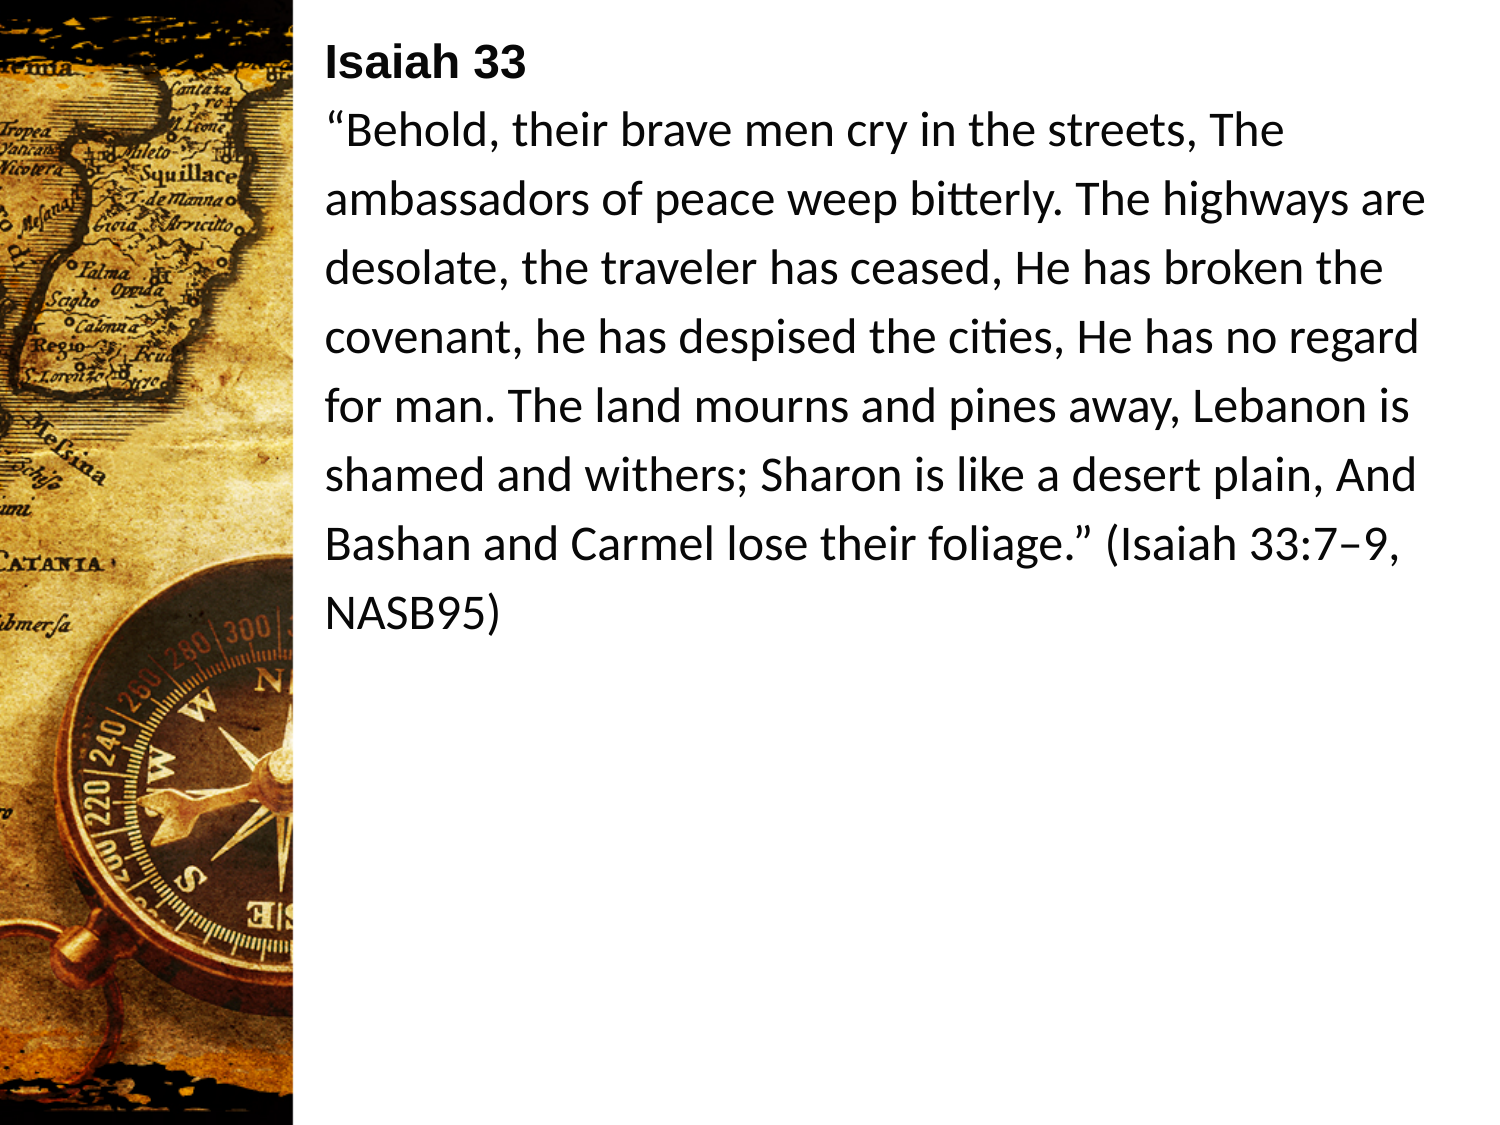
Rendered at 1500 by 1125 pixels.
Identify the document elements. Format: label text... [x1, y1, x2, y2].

list Isaiah 33 “Behold, their brave men cry in the streets, The ambassadors of peace weep bitterly. The highways are desolate, the traveler has ceased, He has broken the covenant, he has despised the cities, He has no regard for man. The land mourns and pines away, Lebanon is shamed and withers; Sharon is like a desert plain, And Bashan and Carmel lose their foliage.” (Isaiah 33:7–9, NASB95) [309, 22, 1449, 1032]
picture [0, 0, 1500, 1125]
